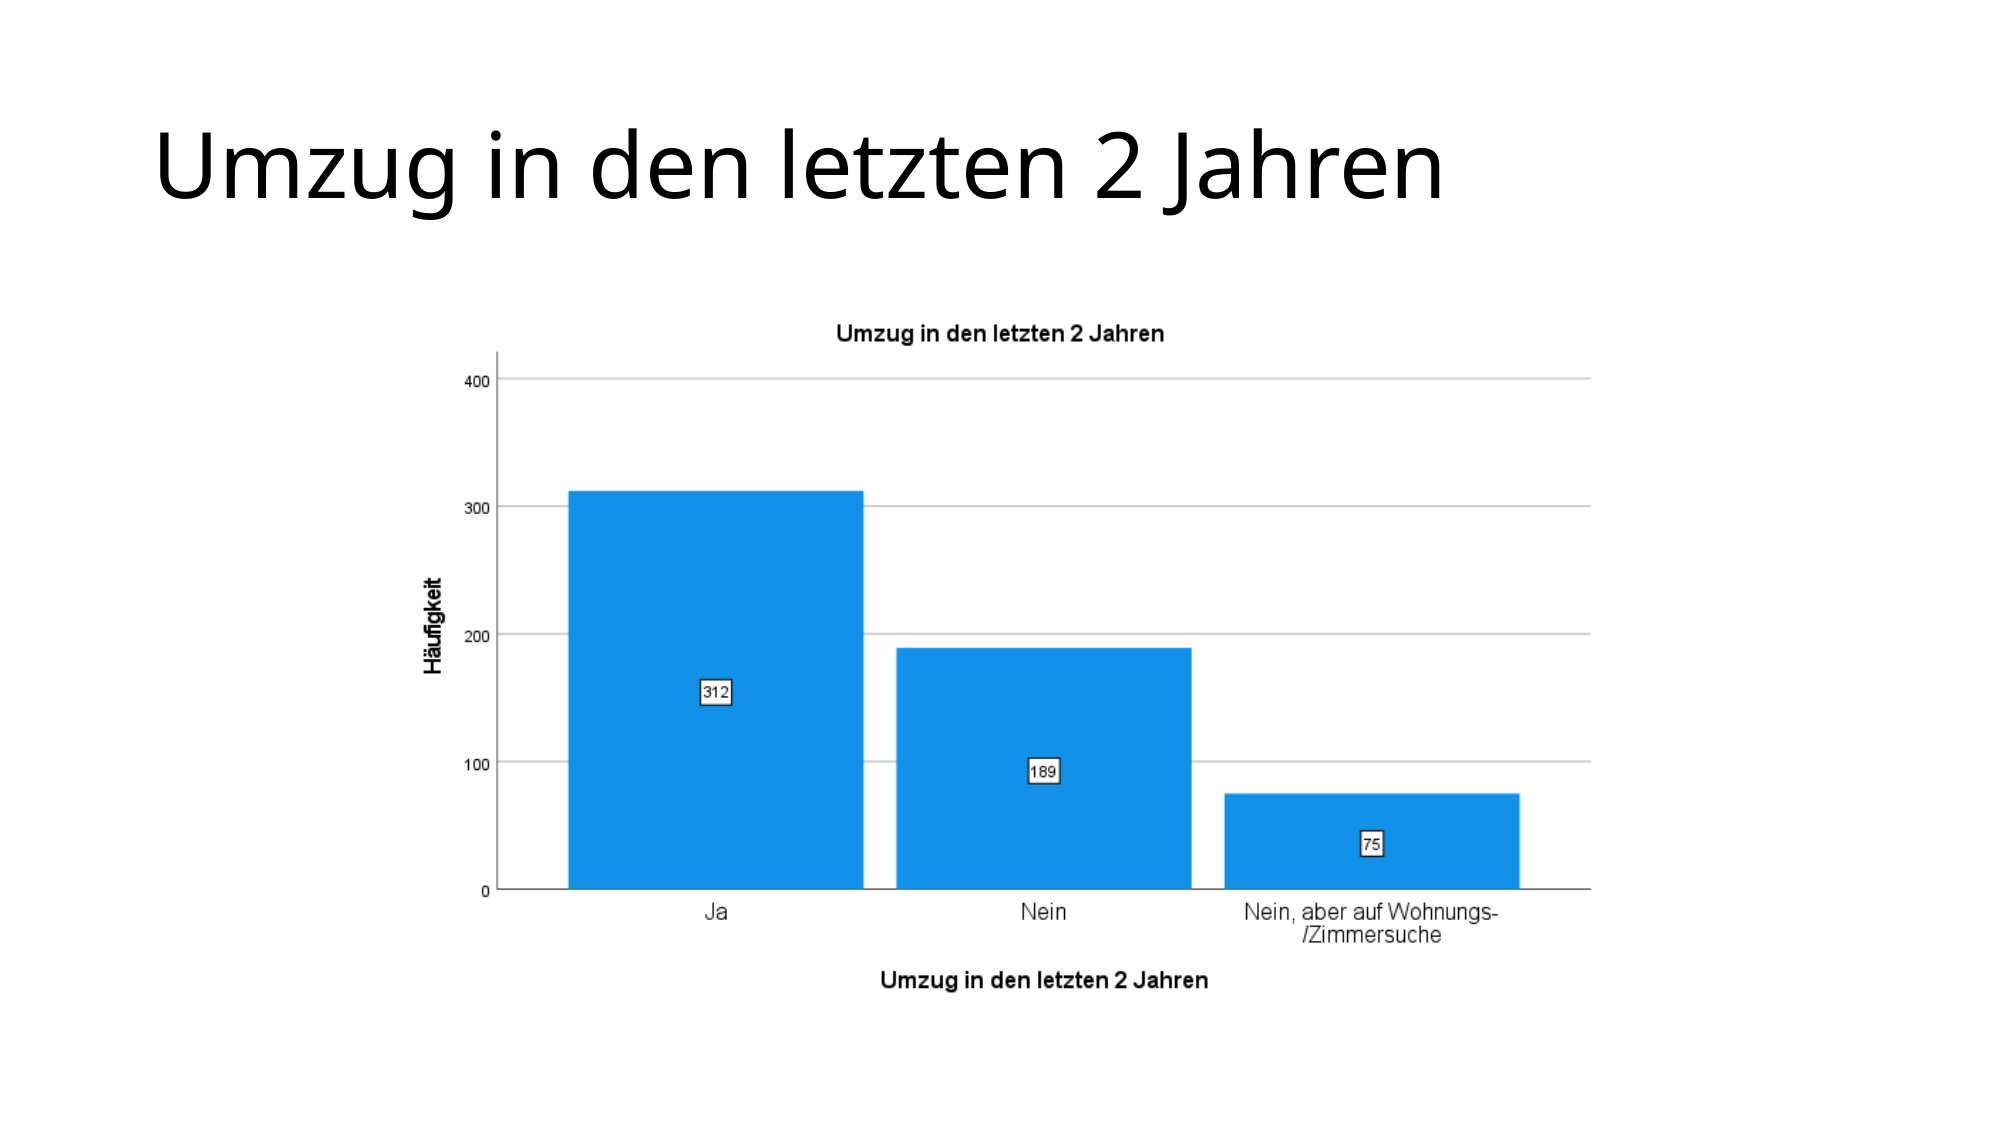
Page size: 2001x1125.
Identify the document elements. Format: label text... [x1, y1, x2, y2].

title Umzug in den letzten 2 Jahren [137, 59, 1863, 278]
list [394, 299, 1606, 1014]
